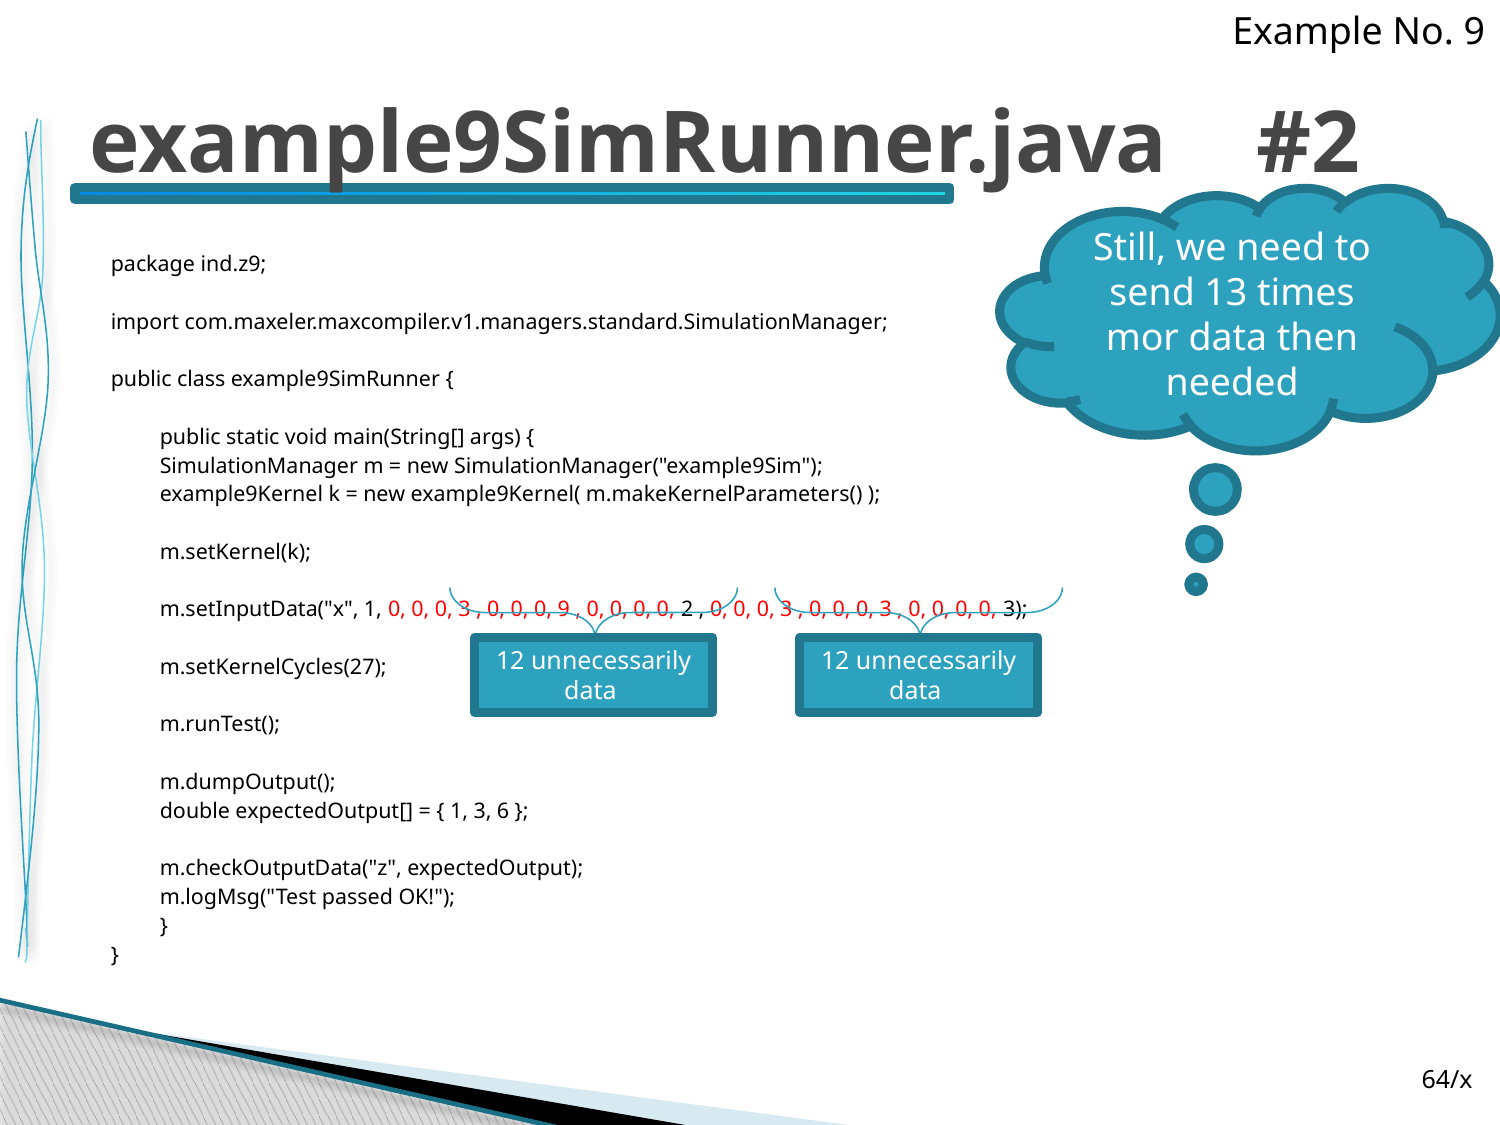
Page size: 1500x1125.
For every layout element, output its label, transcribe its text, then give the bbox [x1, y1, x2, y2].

text_box 12 unnecessarily data [795, 633, 1042, 717]
text_box [449, 587, 739, 633]
list package ind.z9; import com.maxeler.maxcompiler.v1.managers.standard.SimulationManager; public class example9SimRunner { public static void main(String[] args) { SimulationManager m = new SimulationManager("example9Sim"); example9Kernel k = new example9Kernel( m.makeKernelParameters() ); m.setKernel(k); m.setInputData("x", 1, 0, 0, 0, 3 , 0, 0, 0, 9 , 0, 0, 0, 0, 2 , 0, 0, 0, 3 , 0, 0, 0, 3 , 0, 0, 0, 0, 3); m.setKernelCycles(27); m.runTest(); m.dumpOutput(); double expectedOutput[] = { 1, 3, 6 }; m.checkOutputData("z", expectedOutput); m.logMsg("Test passed OK!"); } } [75, 243, 1425, 986]
text_box 12 unnecessarily data [470, 633, 717, 717]
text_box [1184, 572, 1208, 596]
text_box Still, we need to send 13 times mor data then needed [1188, 463, 1242, 516]
title example9SimRunner.java #2 [75, 45, 1425, 233]
text_box Still, we need to send 13 times mor data then needed [995, 183, 1500, 456]
list Example No. 9 [1074, 0, 1500, 63]
text_box [774, 587, 1064, 633]
text_box Still, we need to send 13 times mor data then needed [1185, 525, 1224, 564]
